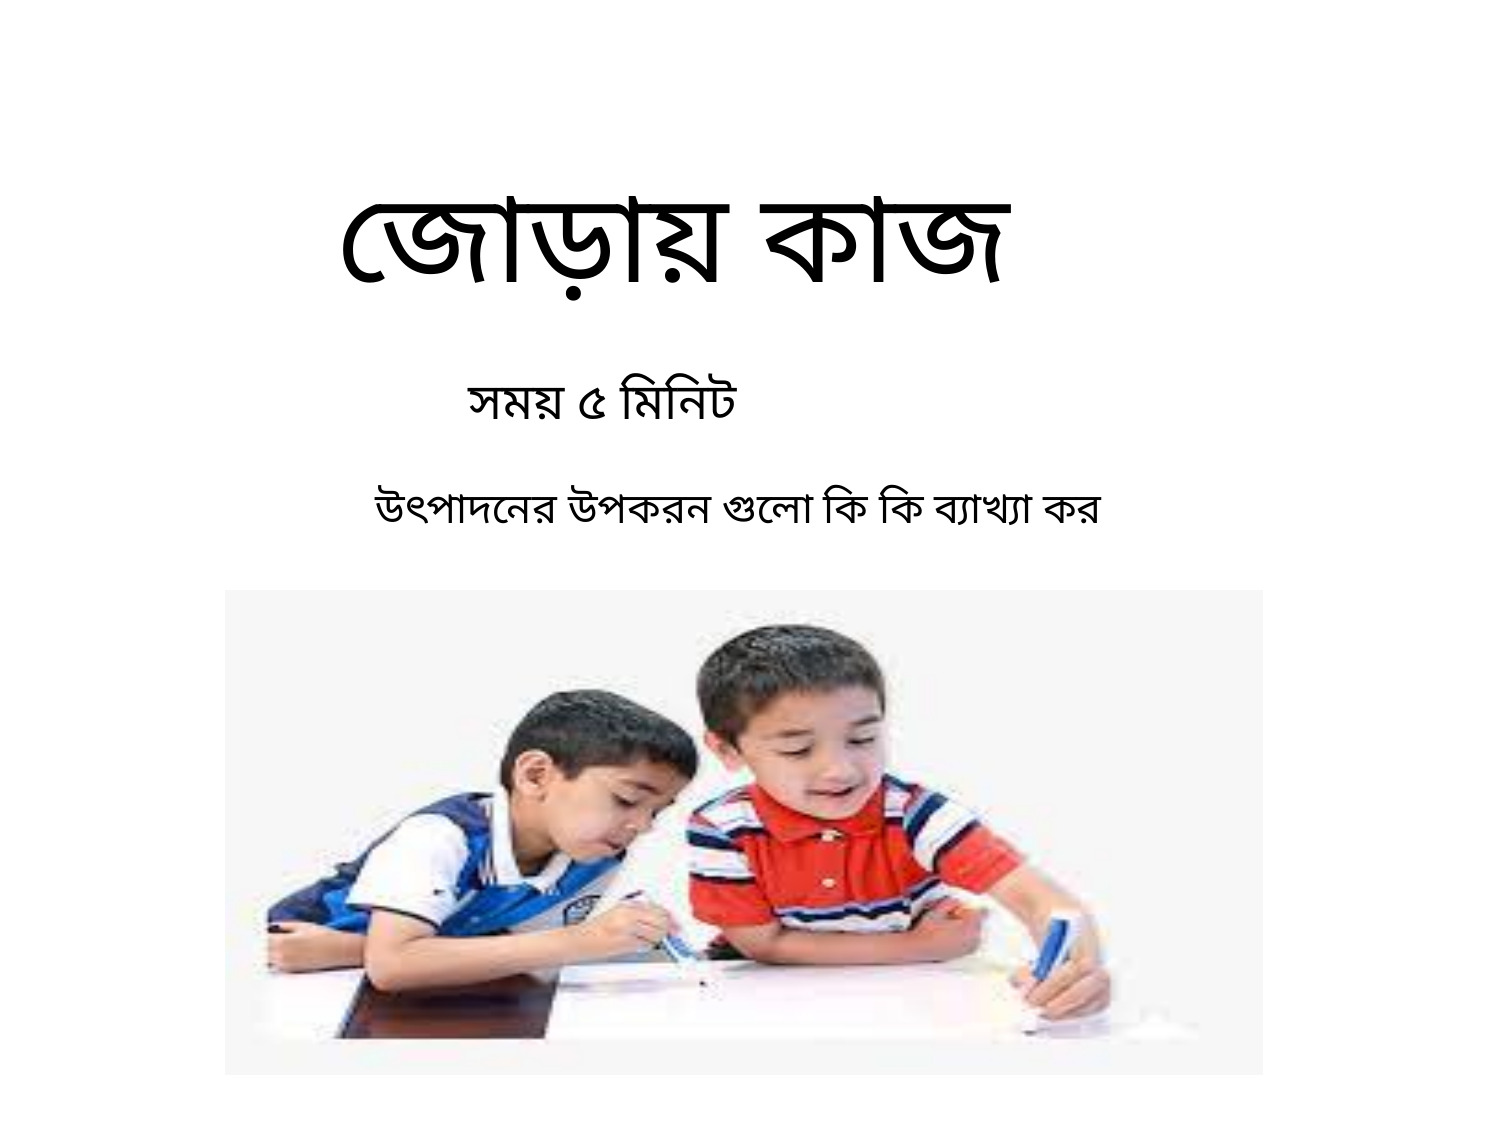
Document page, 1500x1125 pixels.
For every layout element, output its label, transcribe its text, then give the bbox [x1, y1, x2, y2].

text_box সময় ৫ মিনিট [350, 362, 1213, 437]
picture [224, 590, 1263, 1076]
text_box উৎপাদনের উপকরন গুলো কি কি ব্যাখ্যা কর [349, 474, 1338, 540]
text_box জোড়ায় কাজ [225, 149, 1375, 360]
